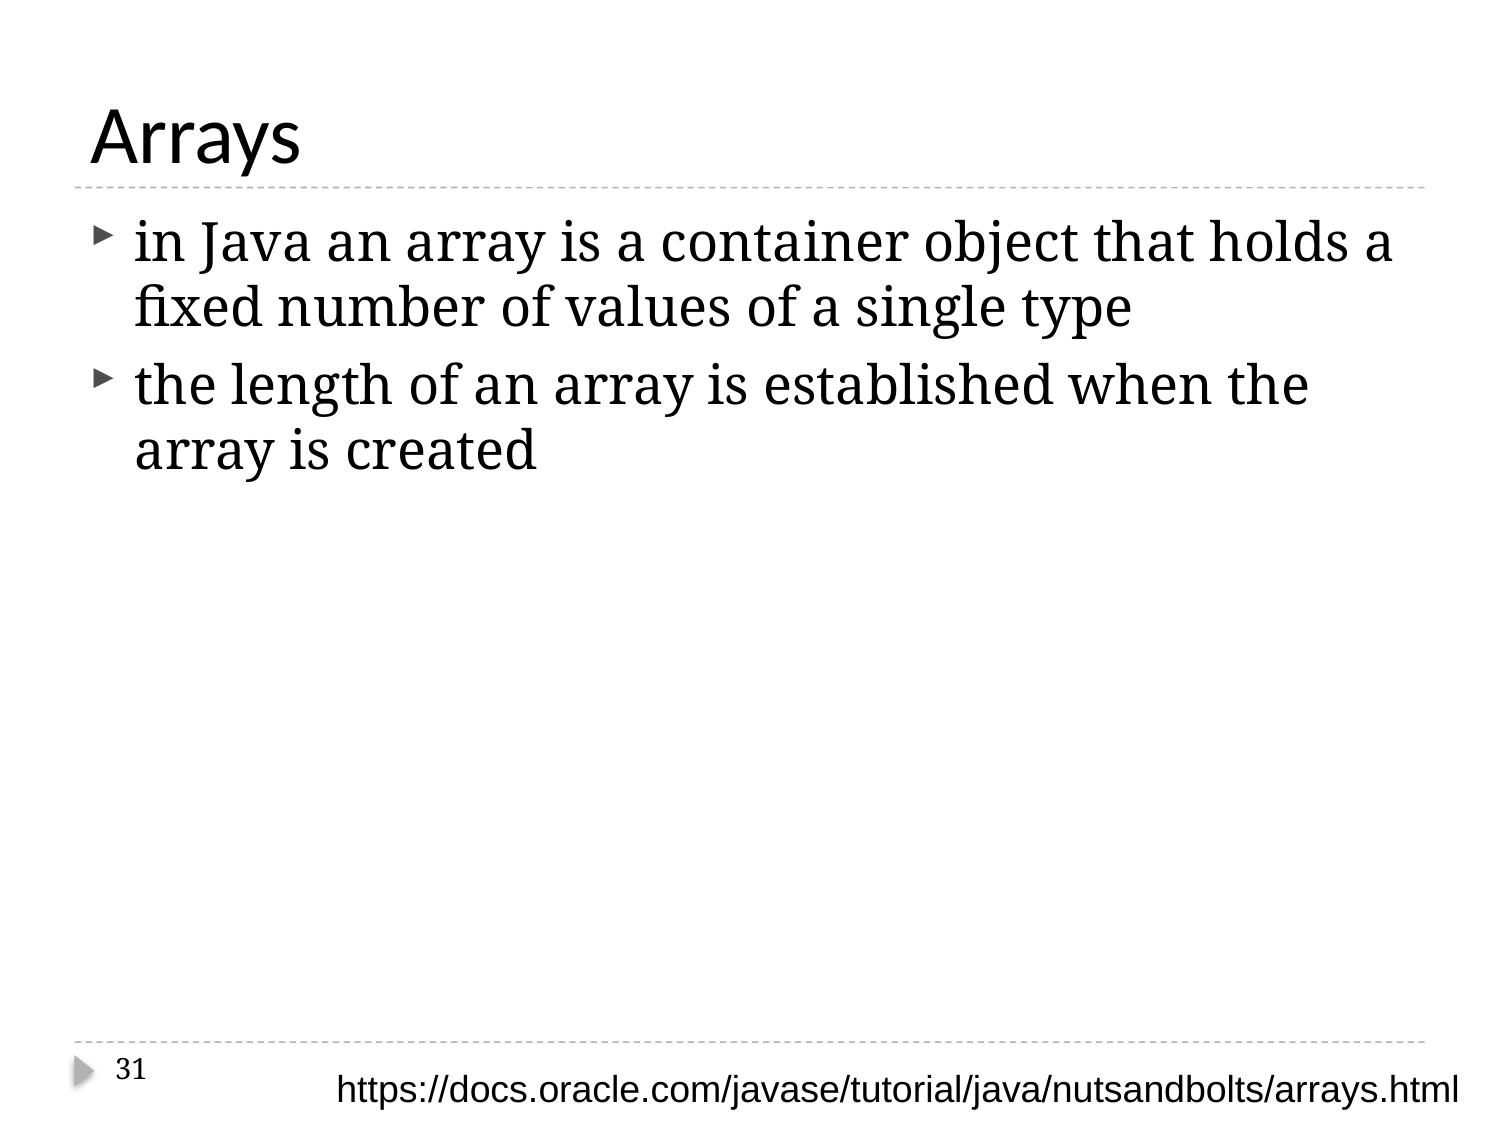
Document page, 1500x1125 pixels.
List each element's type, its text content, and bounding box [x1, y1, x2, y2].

list in Java an array is a container object that holds a fixed number of values of a single type the length of an array is established when the array is created [74, 199, 1426, 1011]
slide_number 31 [100, 1042, 426, 1103]
text_box https://docs.oracle.com/javase/tutorial/java/nutsandbolts/arrays.html [321, 1057, 1476, 1118]
title Arrays [74, 24, 1426, 188]
